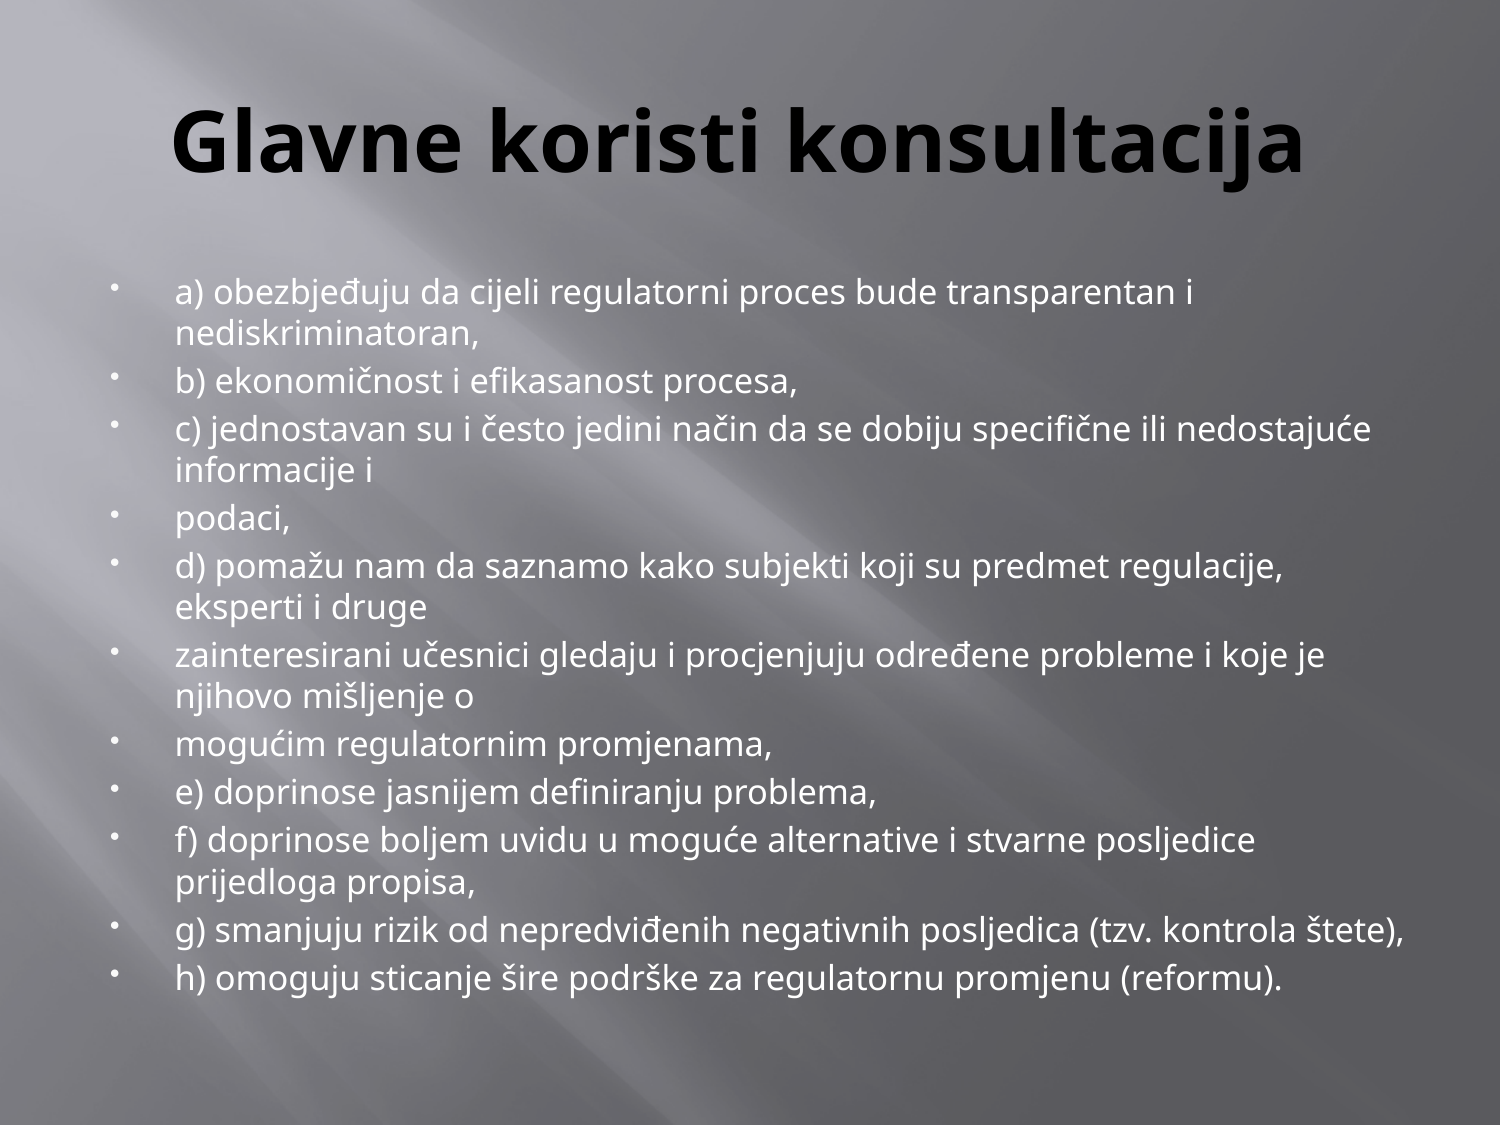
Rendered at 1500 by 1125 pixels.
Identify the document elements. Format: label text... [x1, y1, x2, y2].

title Glavne koristi konsultacija [75, 45, 1425, 233]
list a) obezbjeđuju da cijeli regulatorni proces bude transparentan i nediskriminatoran, b) ekonomičnost i efikasanost procesa, c) jednostavan su i često jedini način da se dobiju specifične ili nedostajuće informacije i podaci, d) pomažu nam da saznamo kako subjekti koji su predmet regulacije, eksperti i druge zainteresirani učesnici gledaju i procjenjuju određene probleme i koje je njihovo mišljenje o mogućim regulatornim promjenama, e) doprinose jasnijem definiranju problema, f) doprinose boljem uvidu u moguće alternative i stvarne posljedice prijedloga propisa, g) smanjuju rizik od nepredviđenih negativnih posljedica (tzv. kontrola štete), h) omoguju sticanje šire podrške za regulatornu promjenu (reformu). [75, 262, 1425, 1035]
